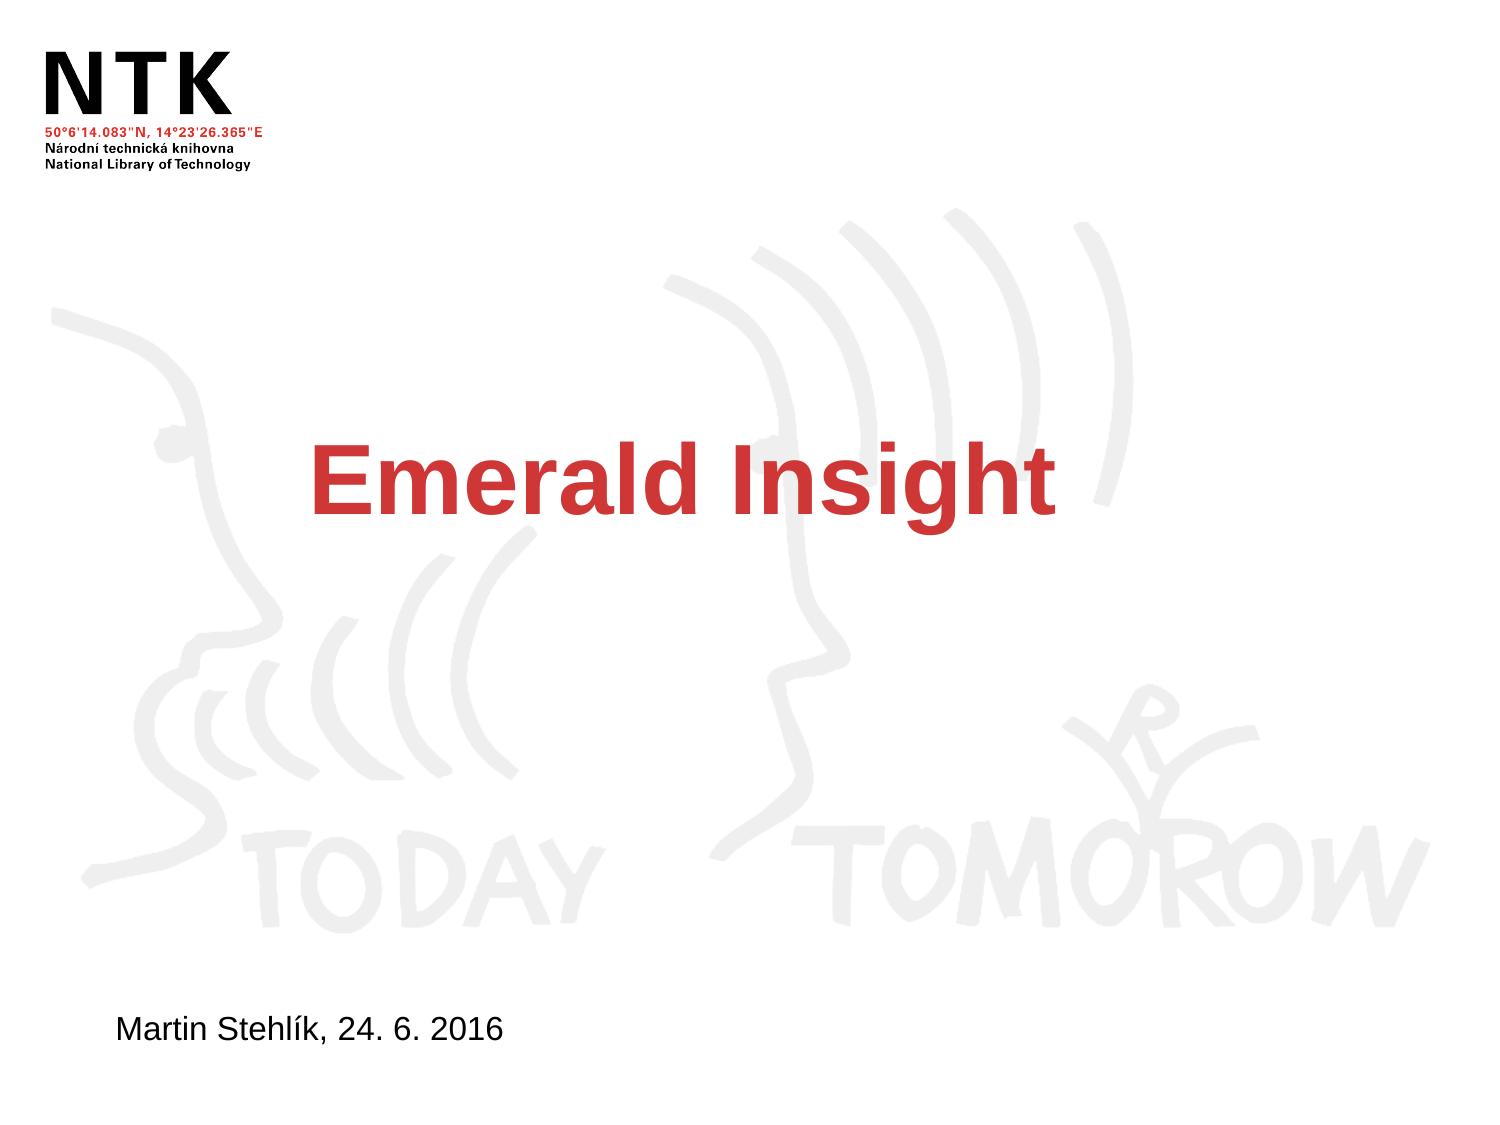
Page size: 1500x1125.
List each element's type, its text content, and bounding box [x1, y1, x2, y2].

picture [43, 31, 290, 191]
picture [49, 207, 1432, 935]
text_box Martin Stehlík, 24. 6. 2016 [100, 999, 550, 1059]
